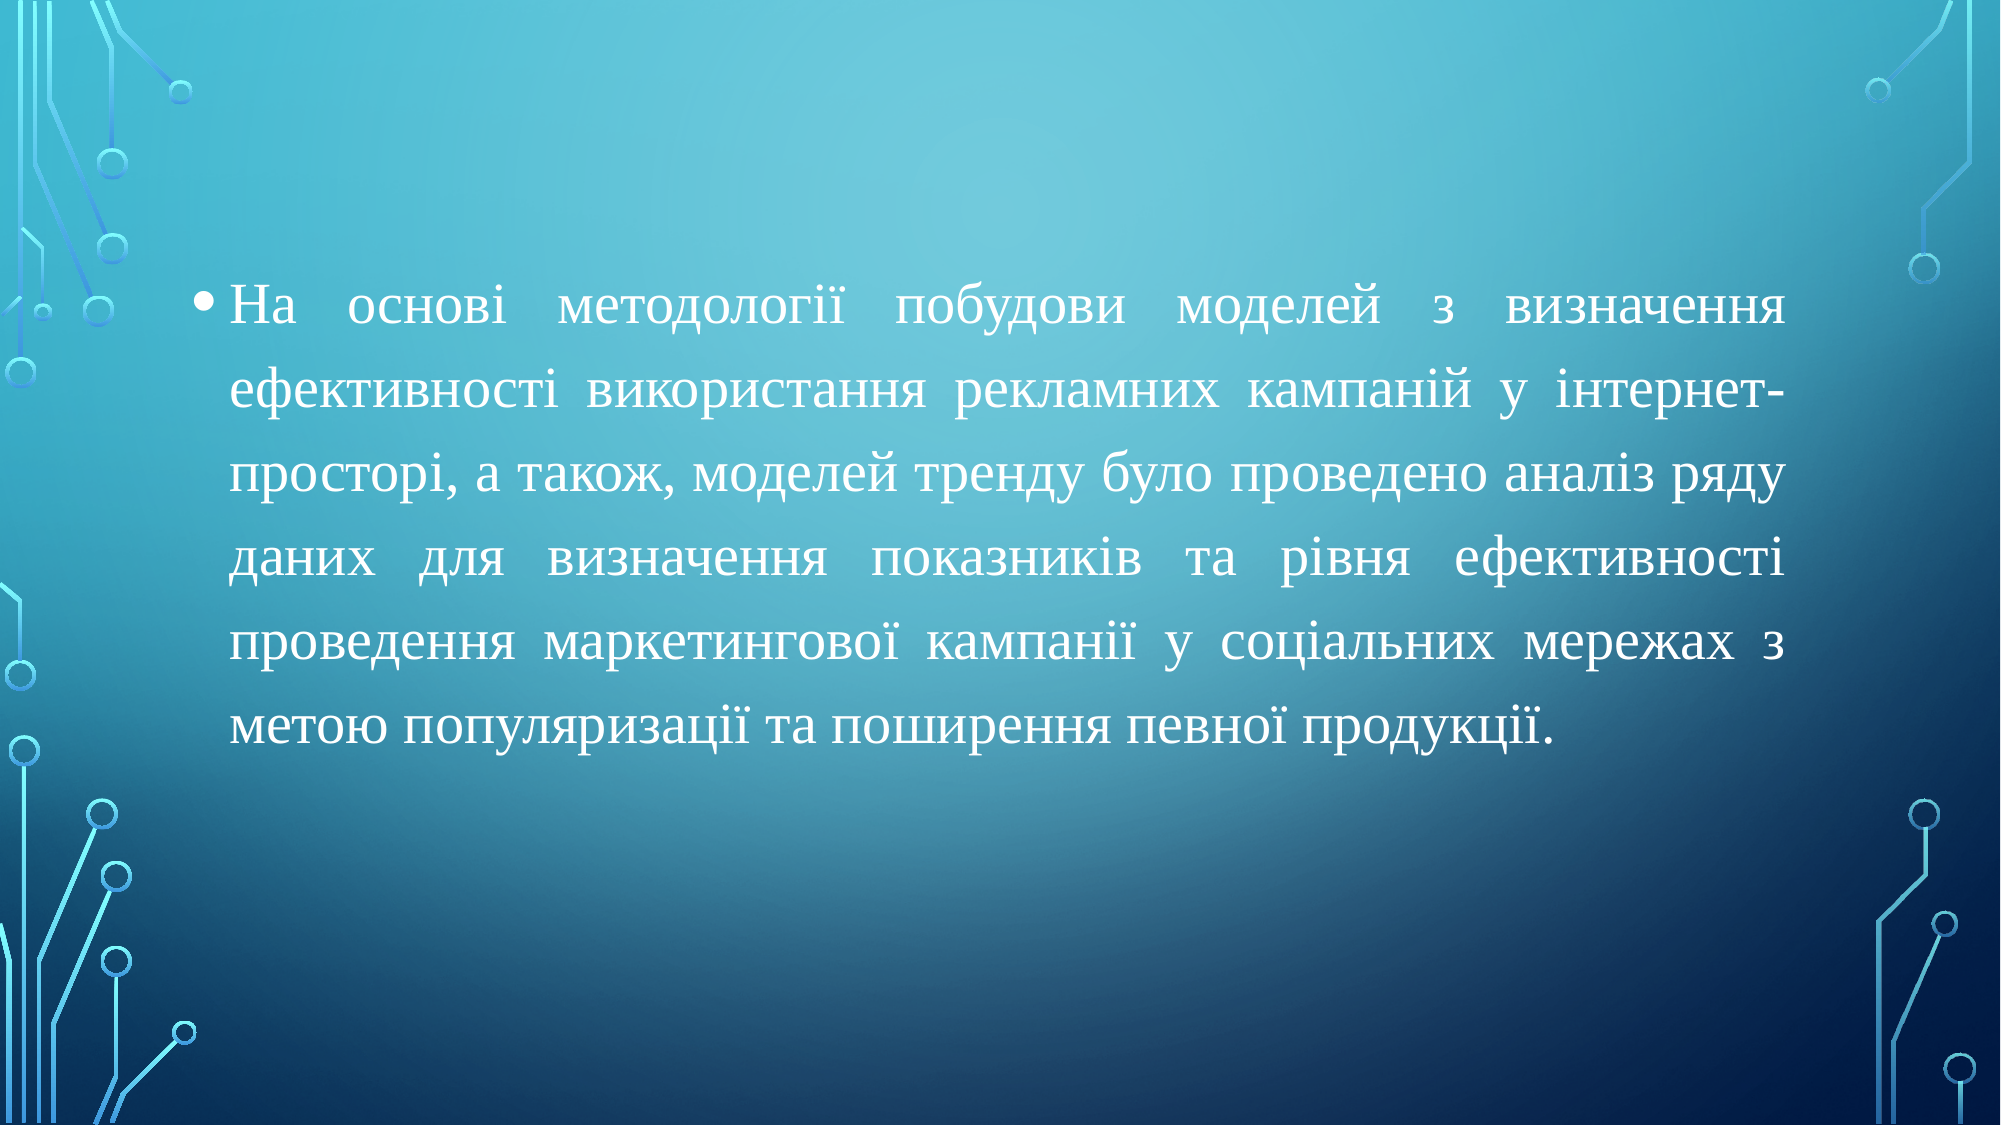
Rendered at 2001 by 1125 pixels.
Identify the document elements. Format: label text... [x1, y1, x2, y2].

list На основі методології побудови моделей з визначення ефективності використання рекламних кампаній у інтернет-просторі, а також, моделей тренду було проведено аналіз ряду даних для визначення показників та рівня ефективності проведення маркетингової кампанії у соціальних мережах з метою популяризації та поширення певної продукції. [176, 244, 1802, 825]
